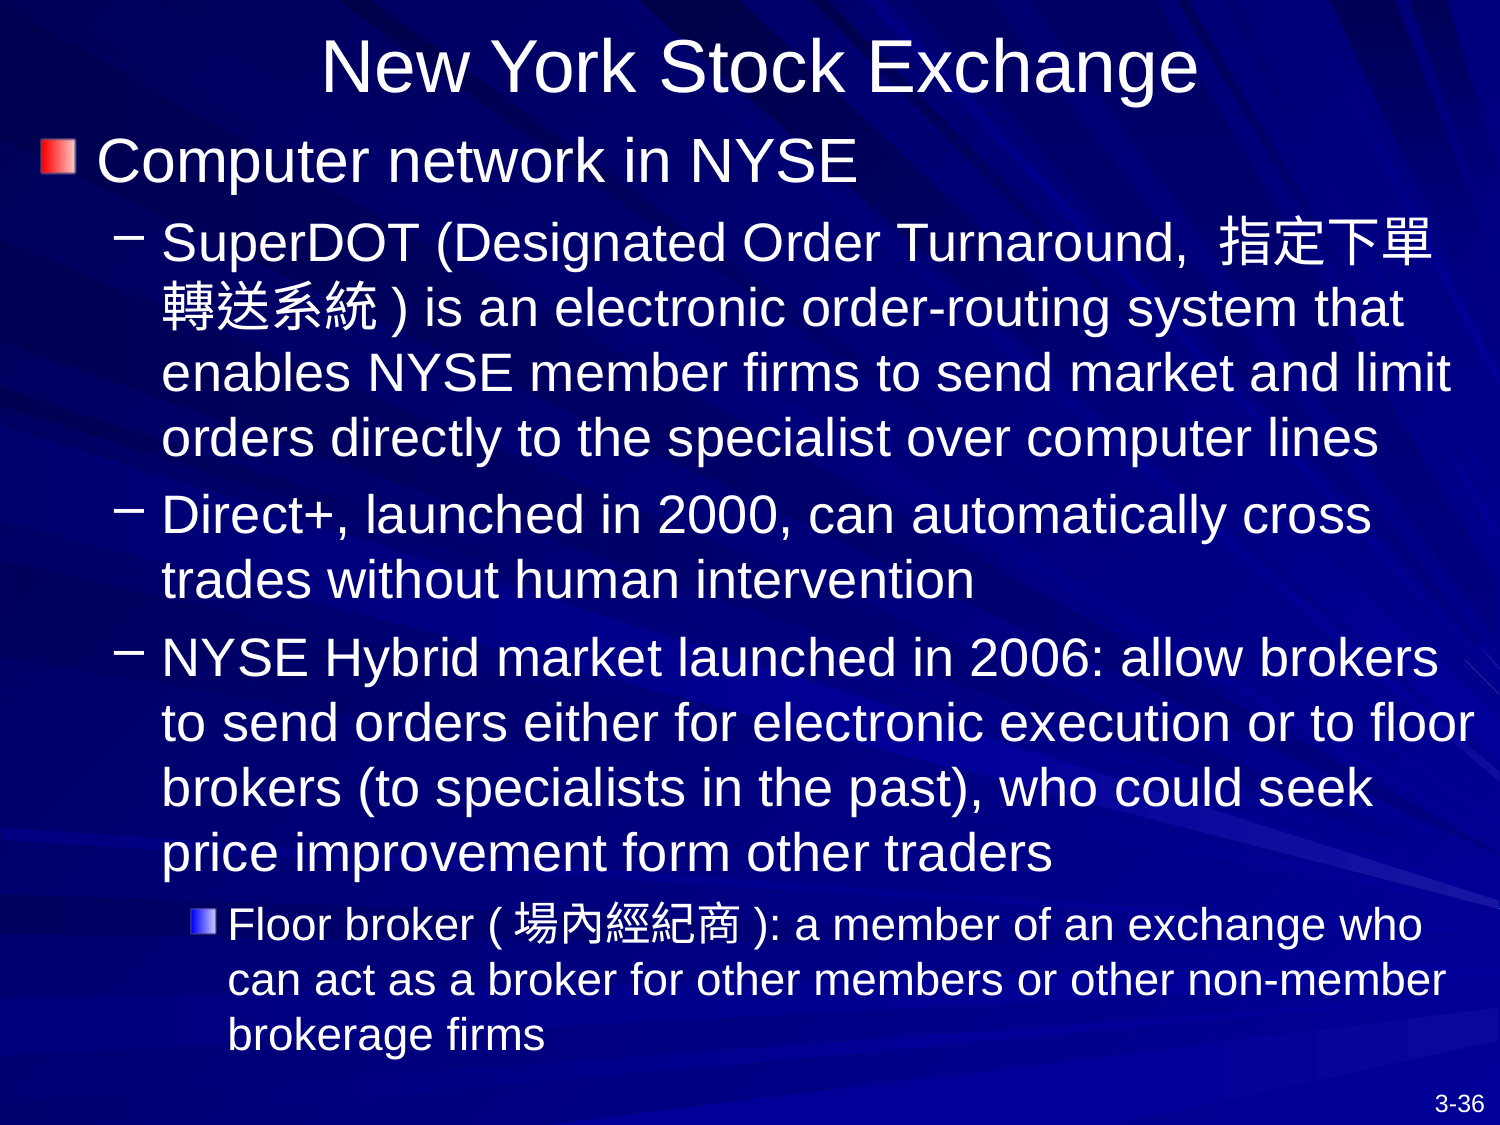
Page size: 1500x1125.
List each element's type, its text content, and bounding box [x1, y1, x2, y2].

title New York Stock Exchange [75, 0, 1425, 112]
list Computer network in NYSE SuperDOT (Designated Order Turnaround, 指定下單轉送系統) is an electronic order-routing system that enables NYSE member firms to send market and limit orders directly to the specialist over computer lines Direct+, launched in 2000, can automatically cross trades without human intervention NYSE Hybrid market launched in 2006: allow brokers to send orders either for electronic execution or to floor brokers (to specialists in the past), who could seek price improvement form other traders Floor broker (場內經紀商): a member of an exchange who can act as a broker for other members or other non-member brokerage firms [24, 112, 1500, 1113]
picture [39, 137, 80, 178]
picture [189, 907, 219, 937]
